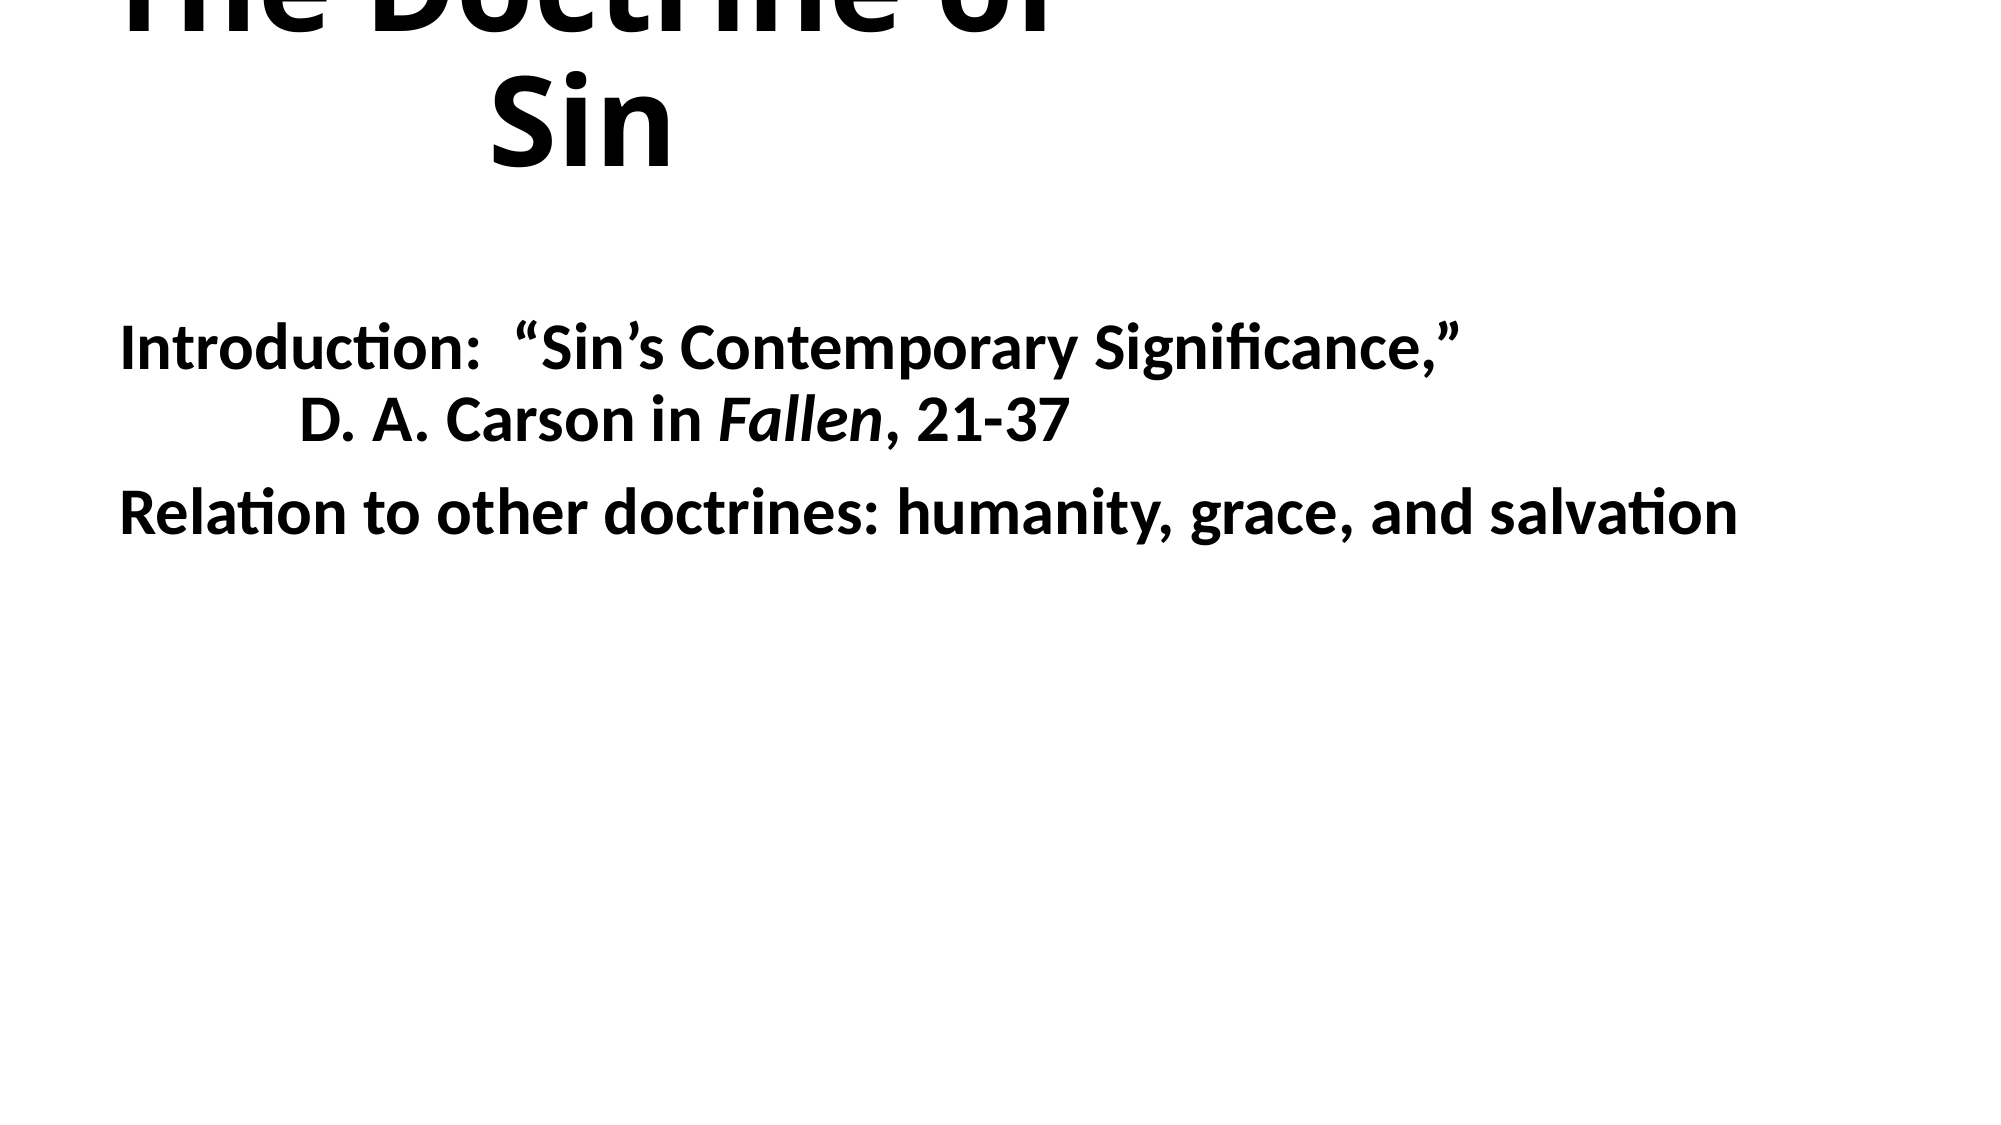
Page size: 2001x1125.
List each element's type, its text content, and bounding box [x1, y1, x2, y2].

title The Doctrine of Sin [0, 0, 1167, 202]
subtitle Introduction: “Sin’s Contemporary Significance,” D. A. Carson in Fallen, 21-37 Relation to other doctrines: humanity, grace, and salvation [104, 304, 1794, 687]
